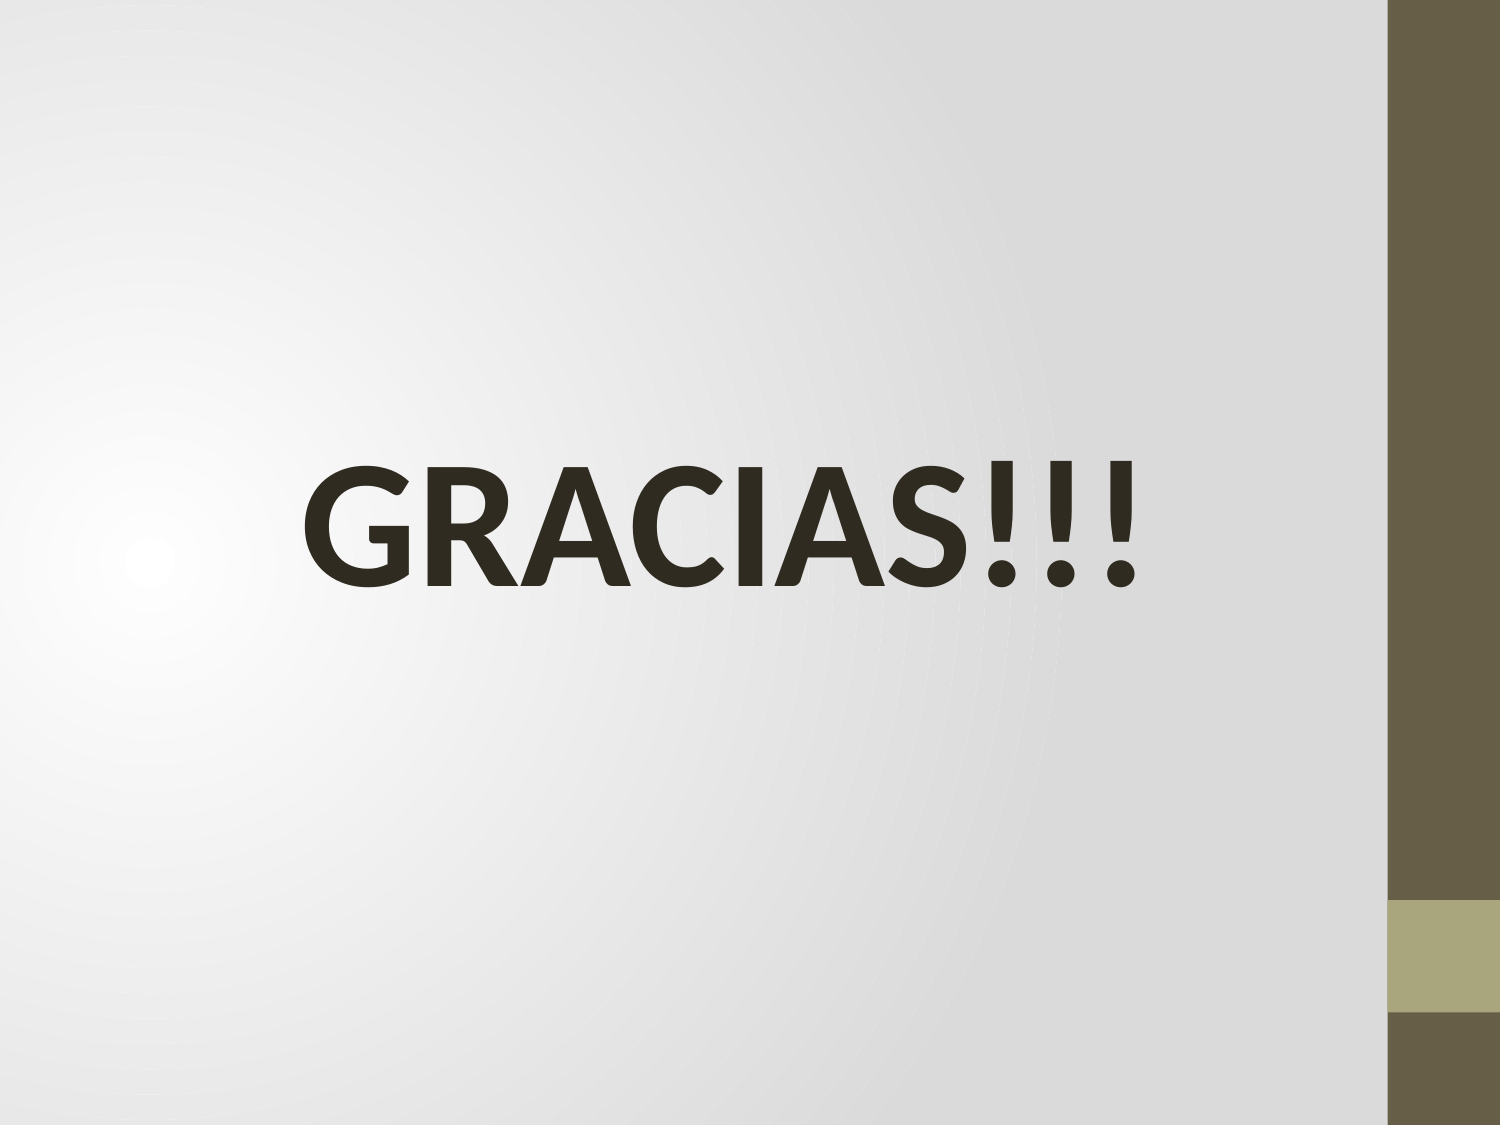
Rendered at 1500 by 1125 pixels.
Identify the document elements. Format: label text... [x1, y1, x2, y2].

text_box GRACIAS!!! [277, 396, 1176, 631]
